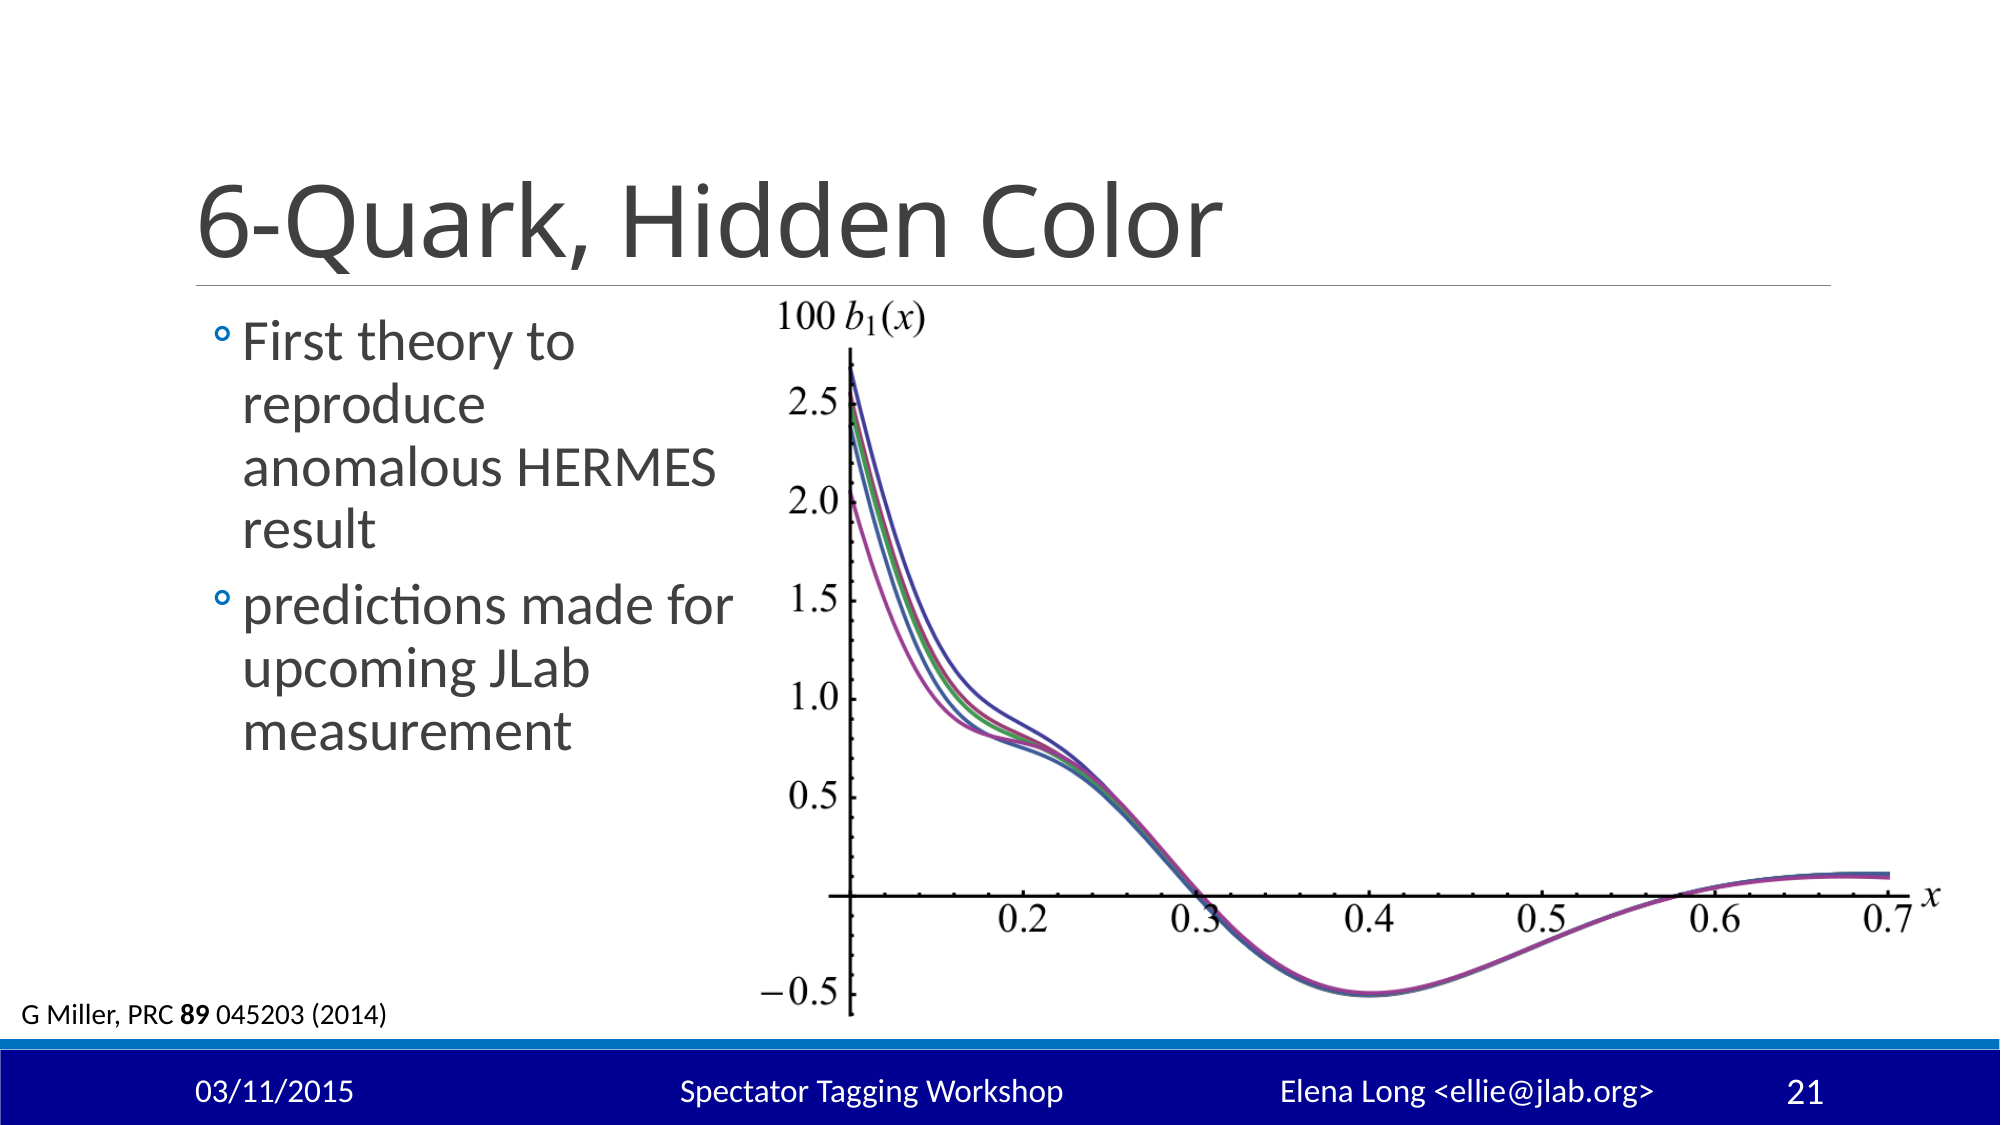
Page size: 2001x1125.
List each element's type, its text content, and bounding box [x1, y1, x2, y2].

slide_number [180, 1059, 586, 1120]
picture [745, 289, 1949, 1040]
footer Spectator Tagging Workshop Elena Long <ellie@jlab.org> [604, 1059, 1731, 1120]
text_box G Miller, PRC 89 045203 (2014) [6, 987, 403, 1038]
slide_number 21 [1731, 1059, 1840, 1120]
title 6-Quark, Hidden Color [180, 47, 1830, 285]
